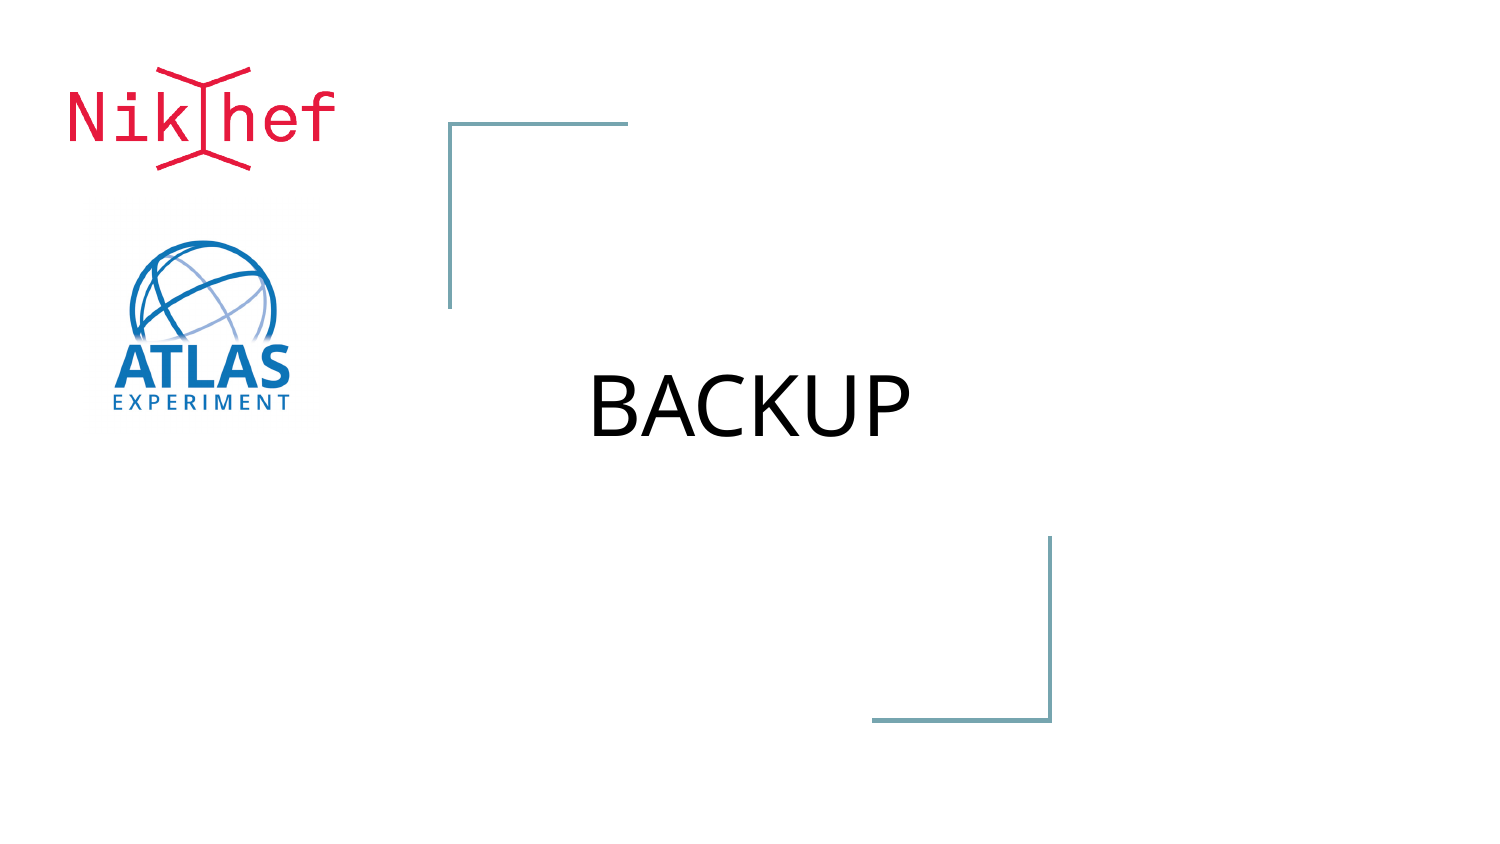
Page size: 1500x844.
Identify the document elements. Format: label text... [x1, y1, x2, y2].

picture [47, 49, 356, 188]
title BACKUP [455, 216, 1045, 469]
picture [83, 197, 321, 435]
